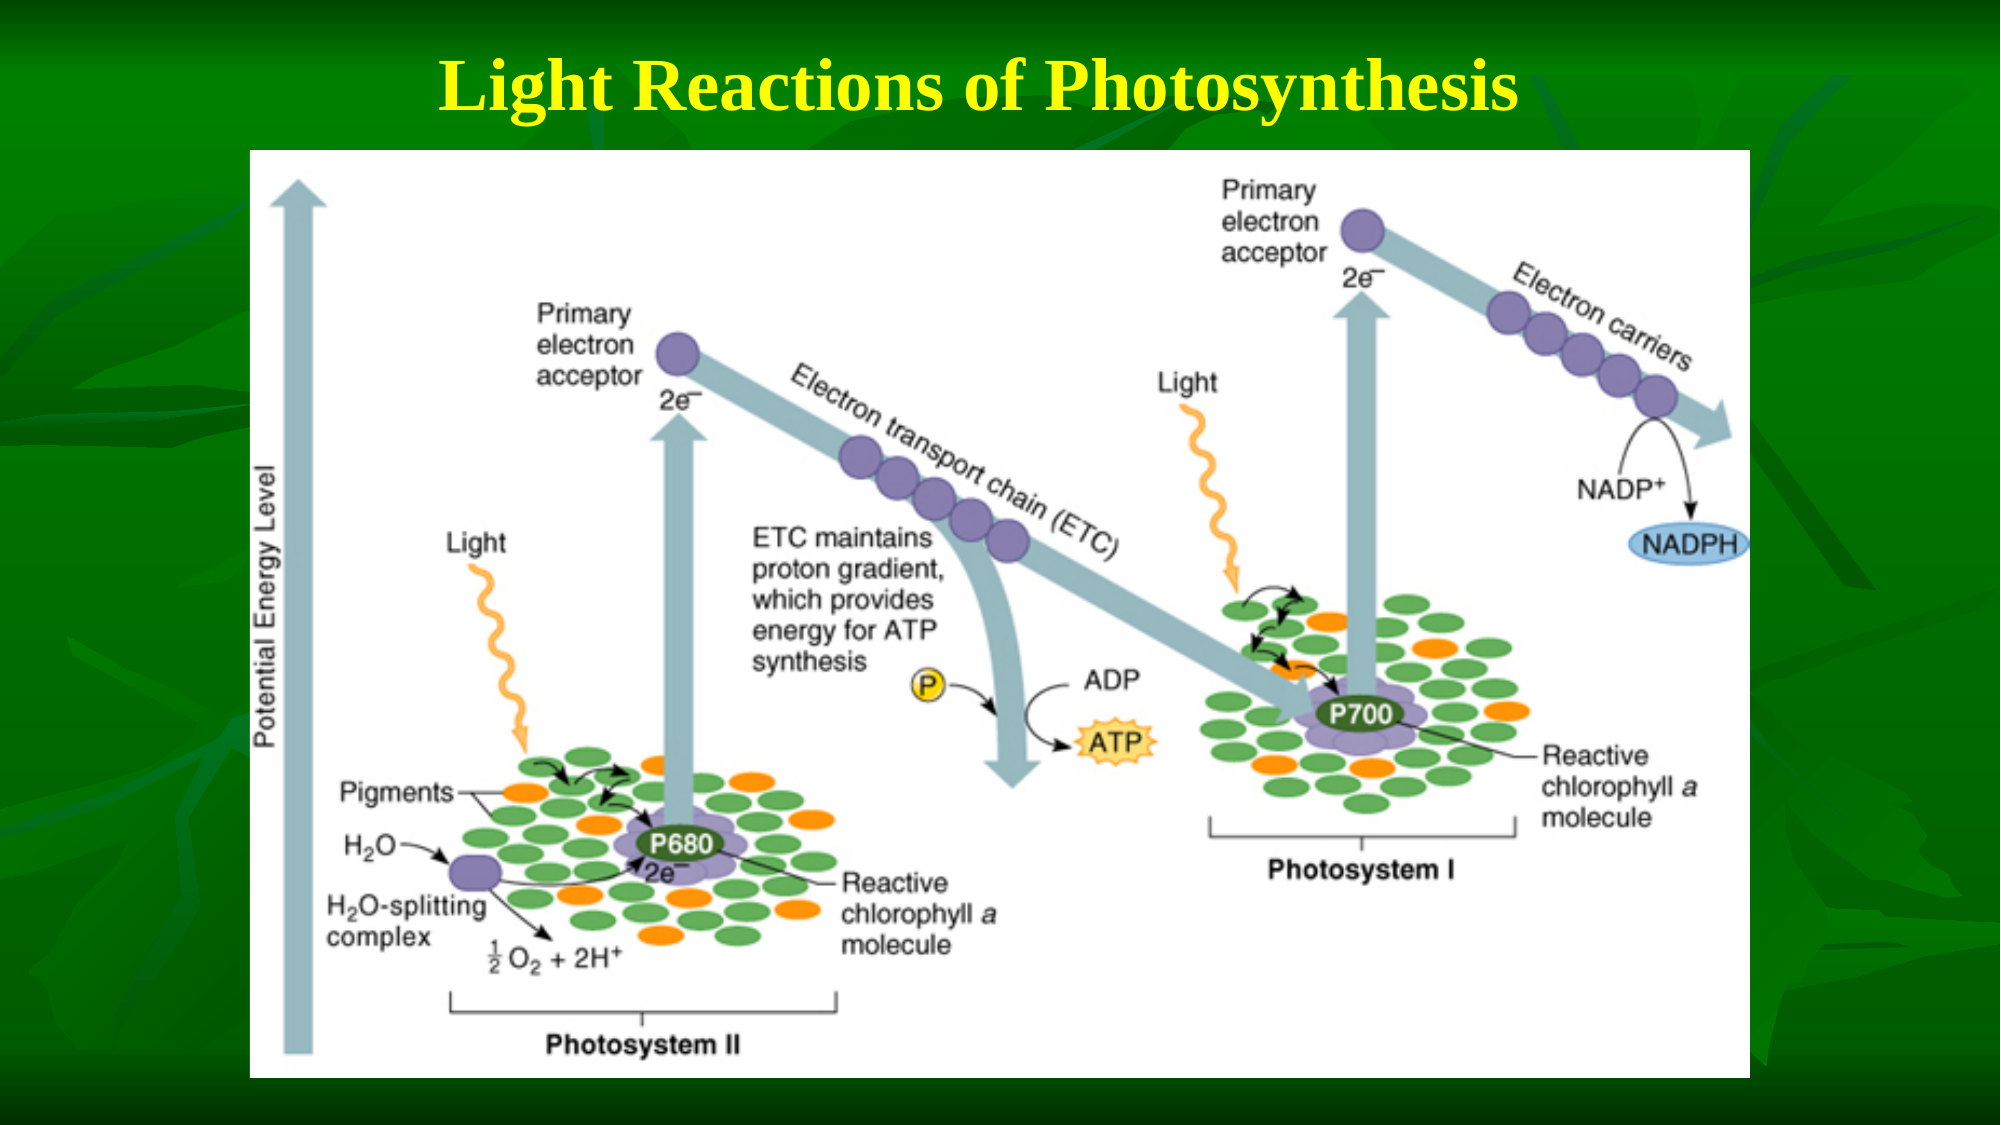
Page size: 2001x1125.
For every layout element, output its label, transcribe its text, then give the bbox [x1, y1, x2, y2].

text_box Light Reactions of Photosynthesis [360, 27, 1598, 133]
picture [249, 149, 1751, 1079]
